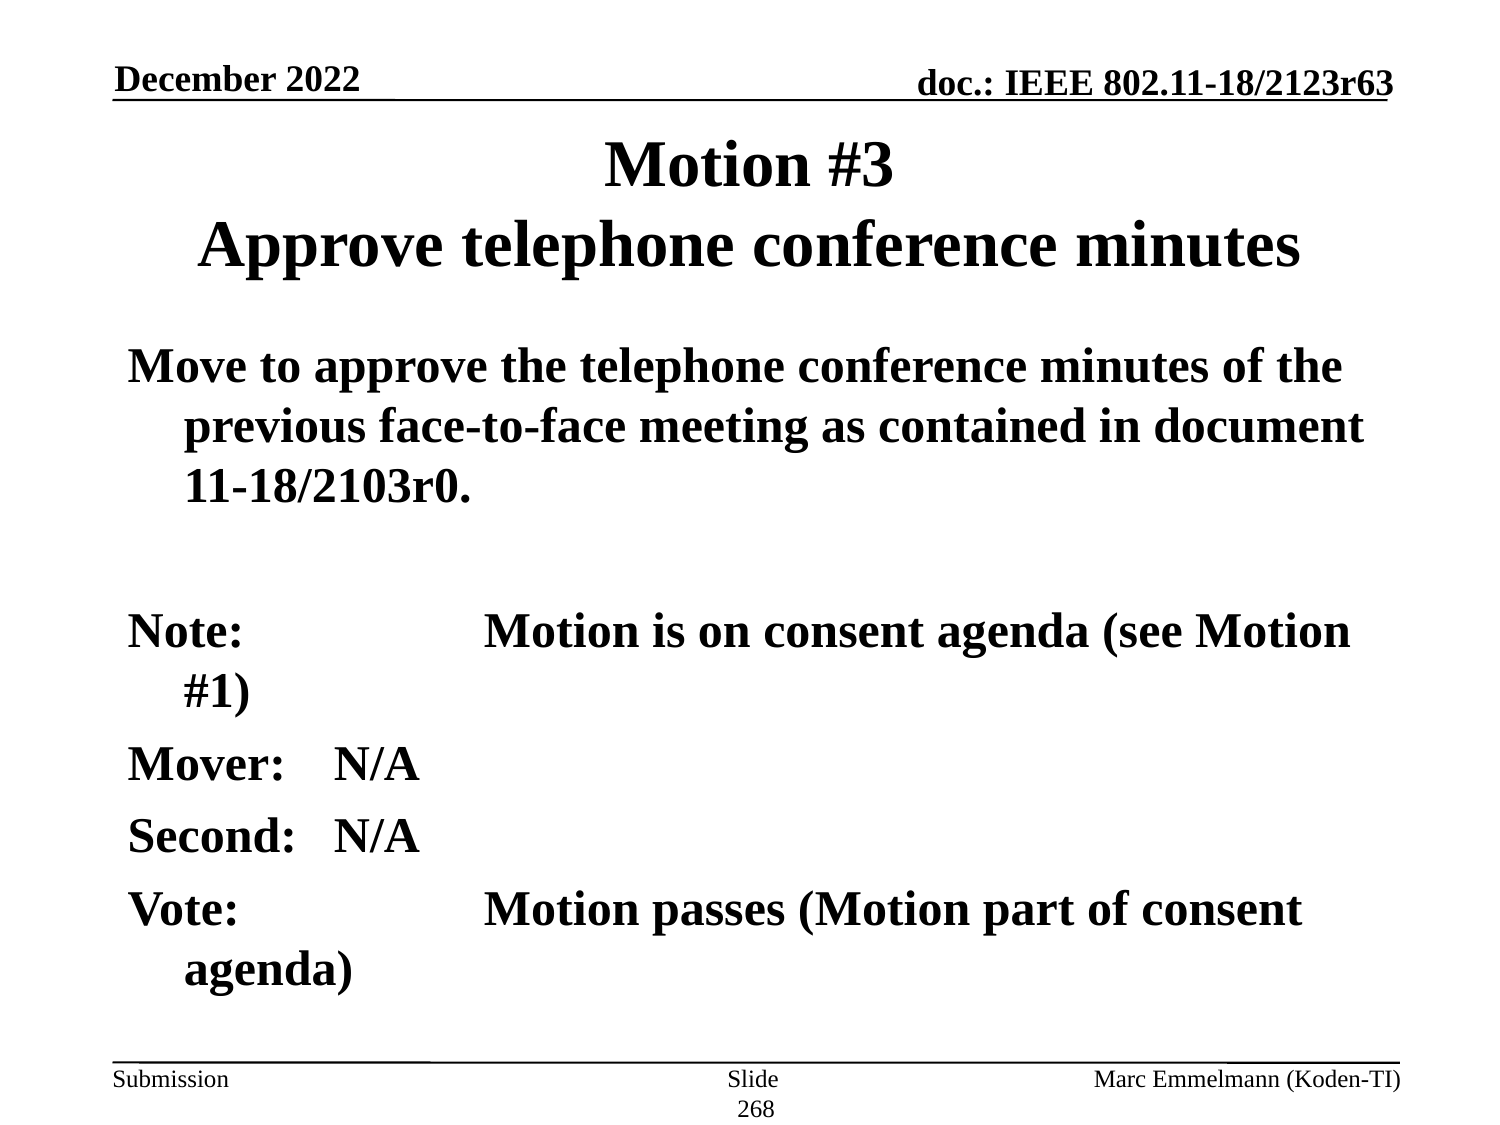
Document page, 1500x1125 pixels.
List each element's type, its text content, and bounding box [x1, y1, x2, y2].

title Motion #3 Approve telephone conference minutes [112, 112, 1388, 288]
slide_number Slide 268 [712, 1061, 800, 1123]
list Move to approve the telephone conference minutes of the previous face-to-face meeting as contained in document 11-18/2103r0. Note: Motion is on consent agenda (see Motion #1) Mover: N/A Second: N/A Vote: Motion passes (Motion part of consent agenda) [112, 324, 1388, 1000]
footer Marc Emmelmann (Koden-TI) [878, 1061, 1402, 1093]
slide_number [114, 54, 423, 100]
